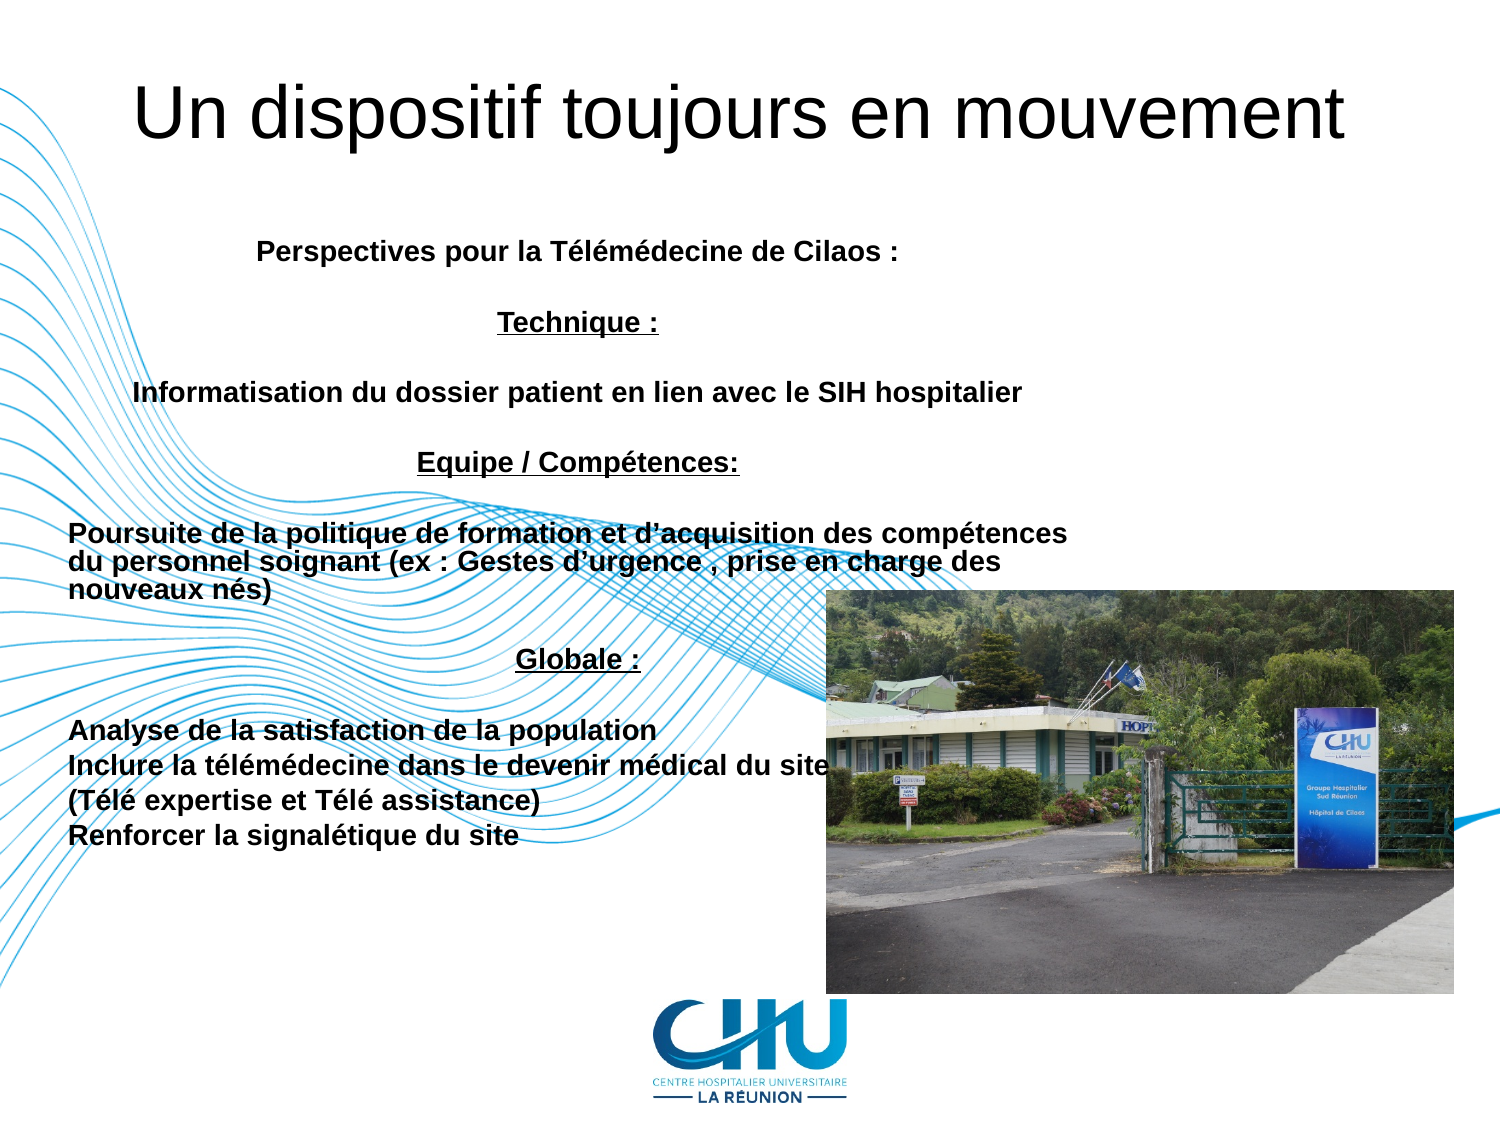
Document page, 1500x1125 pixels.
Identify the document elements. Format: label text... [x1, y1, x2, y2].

picture [0, 82, 1500, 1103]
title Un dispositif toujours en mouvement [112, 19, 1388, 185]
subtitle Perspectives pour la Télémédecine de Cilaos : Technique : Informatisation du dossier patient en lien avec le SIH hospitalier Equipe / Compétences: Poursuite de la politique de formation et d’acquisition des compétences du personnel soignant (ex : Gestes d’urgence , prise en charge des nouveaux nés) Globale : Analyse de la satisfaction de la population Inclure la télémédecine dans le devenir médical du site (Télé expertise et Télé assistance) Renforcer la signalétique du site [53, 231, 1104, 972]
